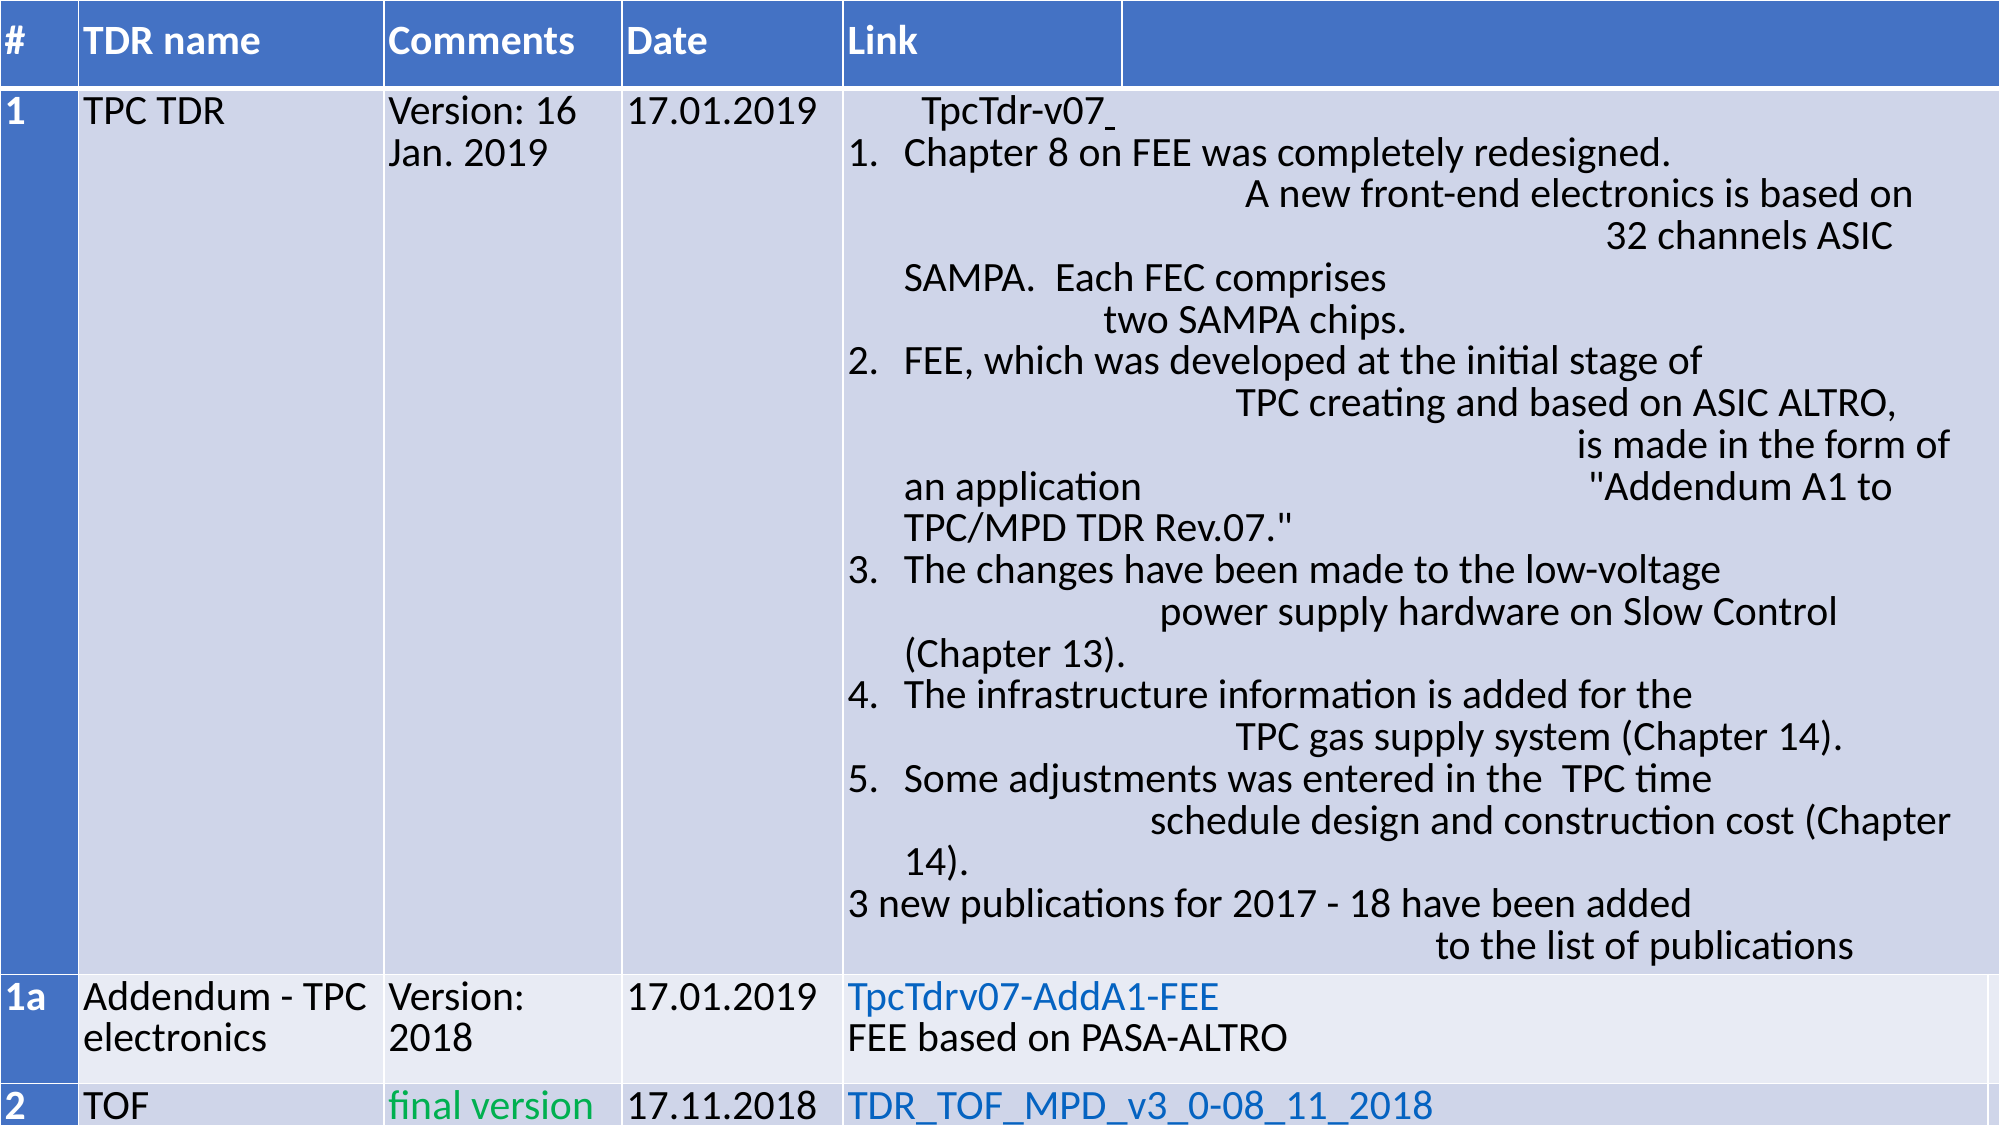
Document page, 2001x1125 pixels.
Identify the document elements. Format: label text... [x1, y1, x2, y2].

table_cell [1989, 1084, 1999, 1125]
table_cell 17.01.2019 [623, 91, 842, 974]
table_cell TDR_TOF_MPD_v3_0-08_11_2018 [844, 1084, 1987, 1125]
table_cell final version [385, 1084, 621, 1125]
table_header Date [623, 1, 842, 86]
table_cell TPC TDR [79, 91, 383, 974]
table_cell TpcTdr-v07 Chapter 8 on FEE was completely redesigned. A new front-end electronics is based on 32 channels ASIC SAMPA. Each FEC comprises two SAMPA chips. FEE, which was developed at the initial stage of TPC creating and based on ASIC ALTRO, is made in the form of an application "Addendum A1 to TPC/MPD TDR Rev.07." The changes have been made to the low-voltage power supply hardware on Slow Control (Chapter 13). The infrastructure information is added for the TPC gas supply system (Chapter 14). Some adjustments was entered in the TPC time schedule design and construction cost (Chapter 14). 3 new publications for 2017 - 18 have been added to the list of publications [844, 91, 1999, 974]
table_cell TpcTdrv07-AddA1-FEE FEE based on PASA-ALTRO [844, 975, 1987, 1083]
table_cell 1 [1, 91, 78, 974]
table_header TDR name [79, 1, 383, 86]
table_cell TOF [79, 1084, 383, 1125]
table_cell 2 [1, 1084, 78, 1125]
table_cell Addendum - TPC electronics [79, 975, 383, 1083]
table_cell 17.11.2018 [623, 1084, 842, 1125]
table_cell [1989, 975, 1999, 1083]
table_cell 1a [1, 975, 78, 1083]
table_header # [1, 1, 78, 86]
table_cell Version: 16 Jan. 2019 [385, 91, 621, 974]
table_cell Version: 2018 [385, 975, 621, 1083]
table_cell 17.01.2019 [623, 975, 842, 1083]
table_header Link [844, 1, 1121, 86]
table_header [1123, 1, 1999, 86]
table_header Comments [385, 1, 621, 86]
